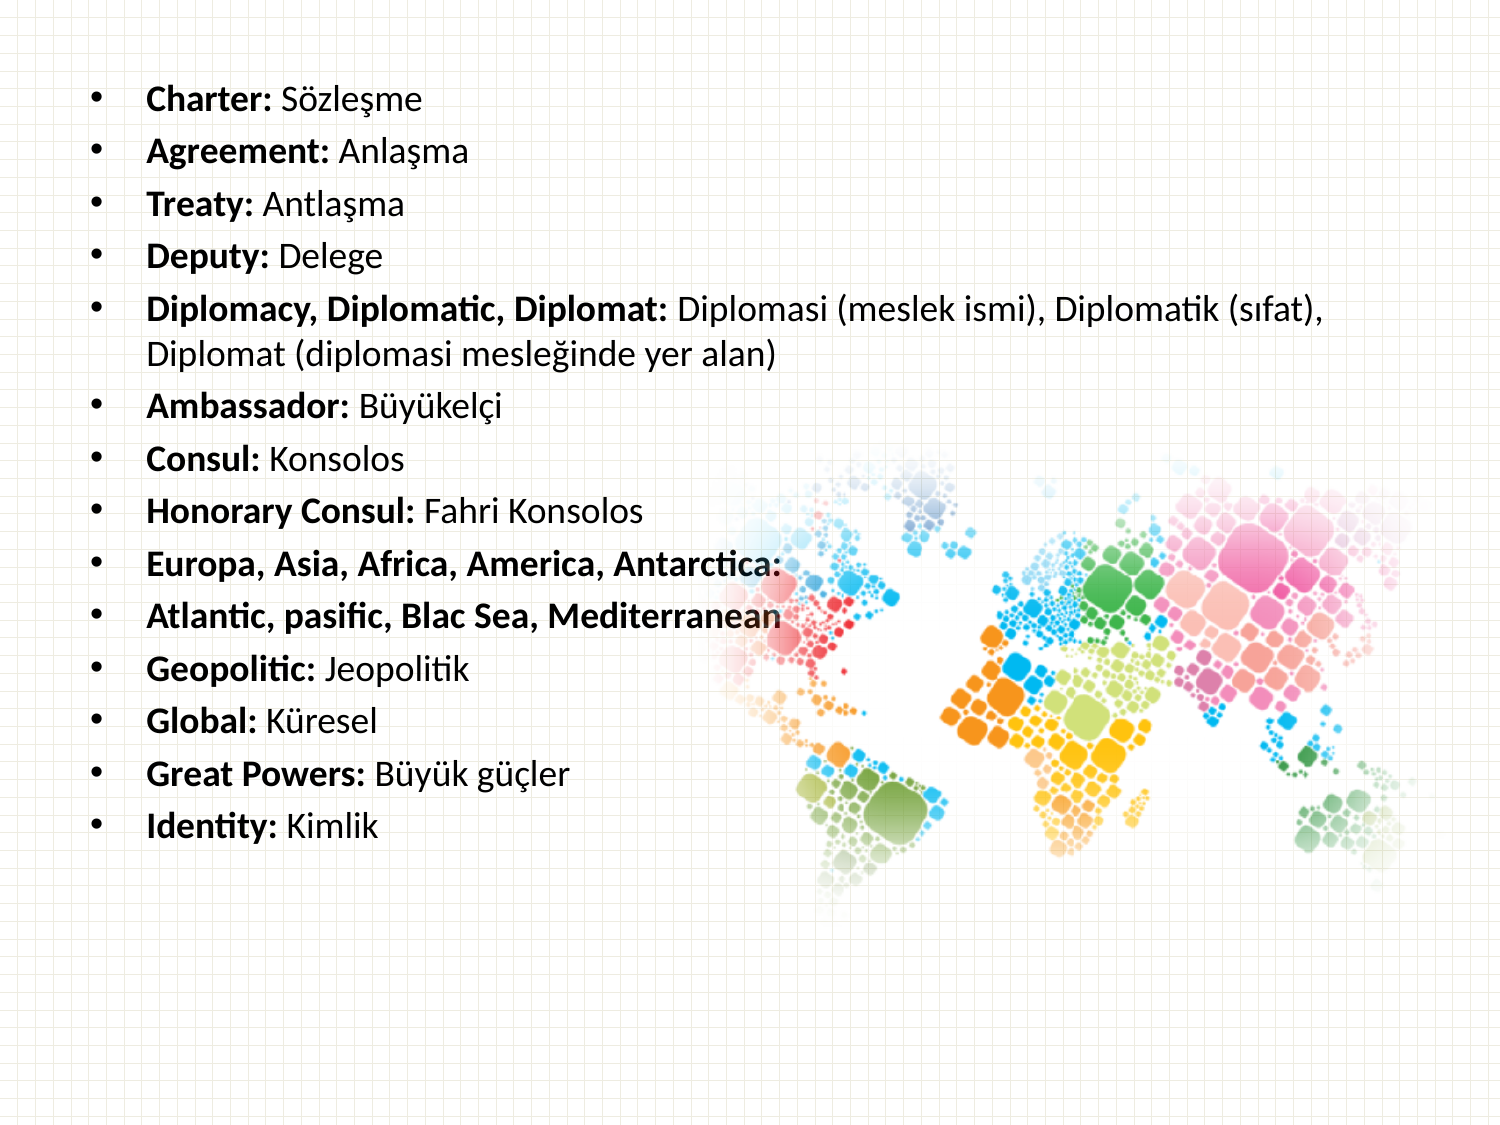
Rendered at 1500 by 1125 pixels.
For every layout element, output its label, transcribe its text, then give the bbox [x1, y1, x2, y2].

picture [690, 432, 1457, 935]
list Charter: Sözleşme Agreement: Anlaşma Treaty: Antlaşma Deputy: Delege Diplomacy, Diplomatic, Diplomat: Diplomasi (meslek ismi), Diplomatik (sıfat), Diplomat (diplomasi mesleğinde yer alan) Ambassador: Büyükelçi Consul: Konsolos Honorary Consul: Fahri Konsolos Europa, Asia, Africa, America, Antarctica: Atlantic, pasific, Blac Sea, Mediterranean Geopolitic: Jeopolitik Global: Küresel Great Powers: Büyük güçler Identity: Kimlik [75, 66, 1425, 1094]
